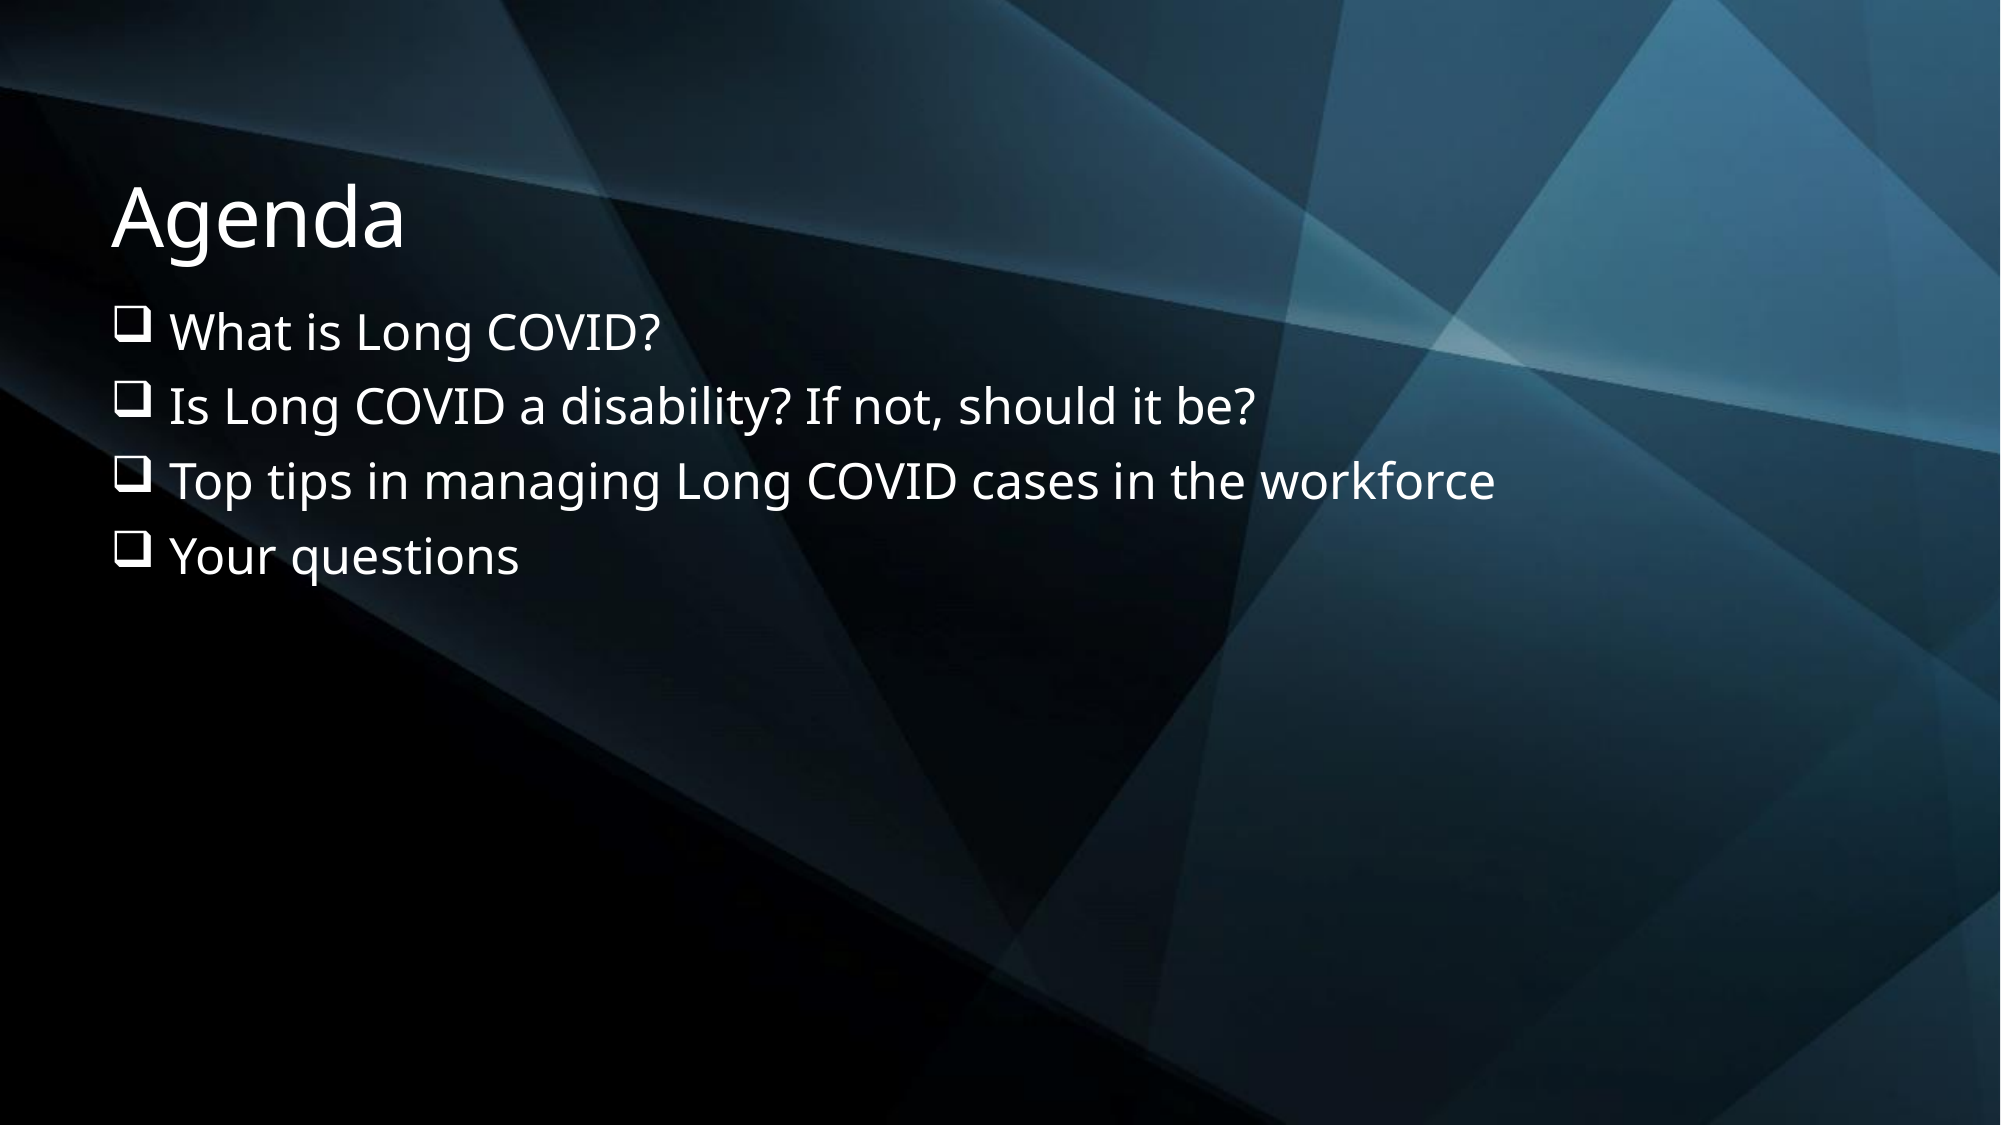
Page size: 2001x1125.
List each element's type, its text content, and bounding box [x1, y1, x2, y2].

text_box Agenda [96, 168, 1907, 278]
picture [0, 0, 2001, 1125]
text_box What is Long COVID? Is Long COVID a disability? If not, should it be? Top tips in managing Long COVID cases in the workforce Your questions [95, 299, 1863, 1014]
